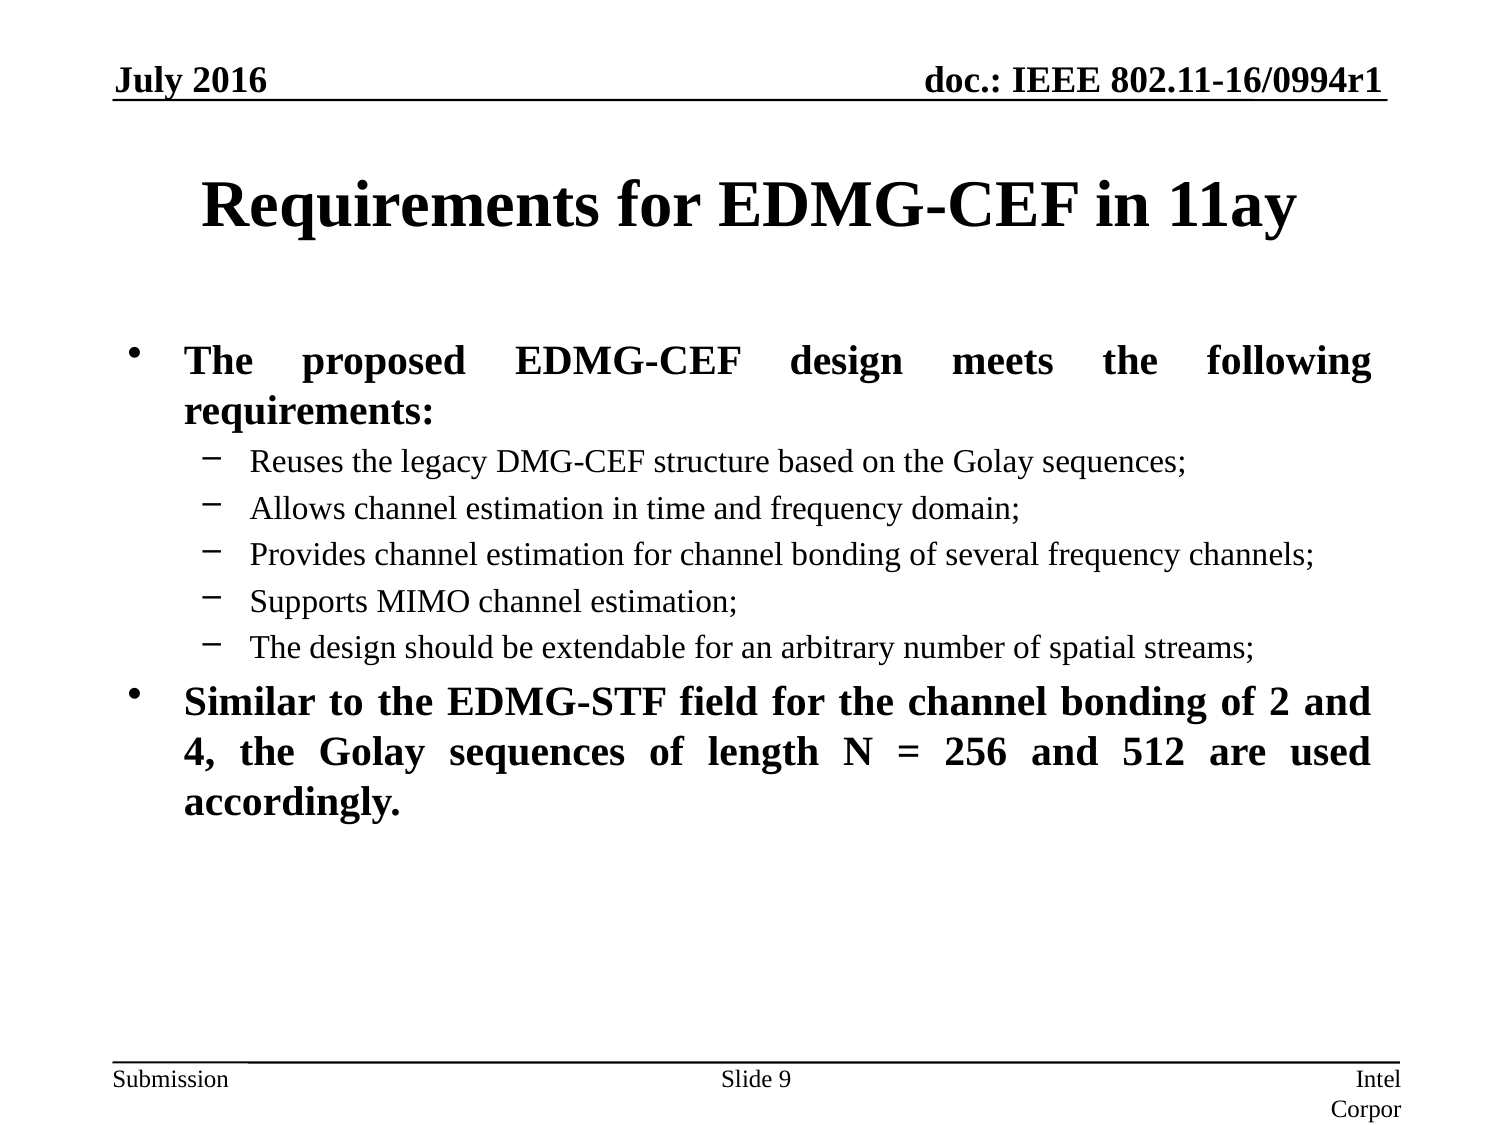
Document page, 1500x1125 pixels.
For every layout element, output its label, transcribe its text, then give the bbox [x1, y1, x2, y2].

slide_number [114, 54, 316, 100]
title Requirements for EDMG-CEF in 11ay [112, 112, 1388, 288]
list The proposed EDMG-CEF design meets the following requirements: Reuses the legacy DMG-CEF structure based on the Golay sequences; Allows channel estimation in time and frequency domain; Provides channel estimation for channel bonding of several frequency channels; Supports MIMO channel estimation; The design should be extendable for an arbitrary number of spatial streams; Similar to the EDMG-STF field for the channel bonding of 2 and 4, the Golay sequences of length N = 256 and 512 are used accordingly. [112, 324, 1388, 1000]
slide_number Slide 9 [712, 1062, 800, 1093]
footer Intel Corporation [1325, 1062, 1402, 1093]
